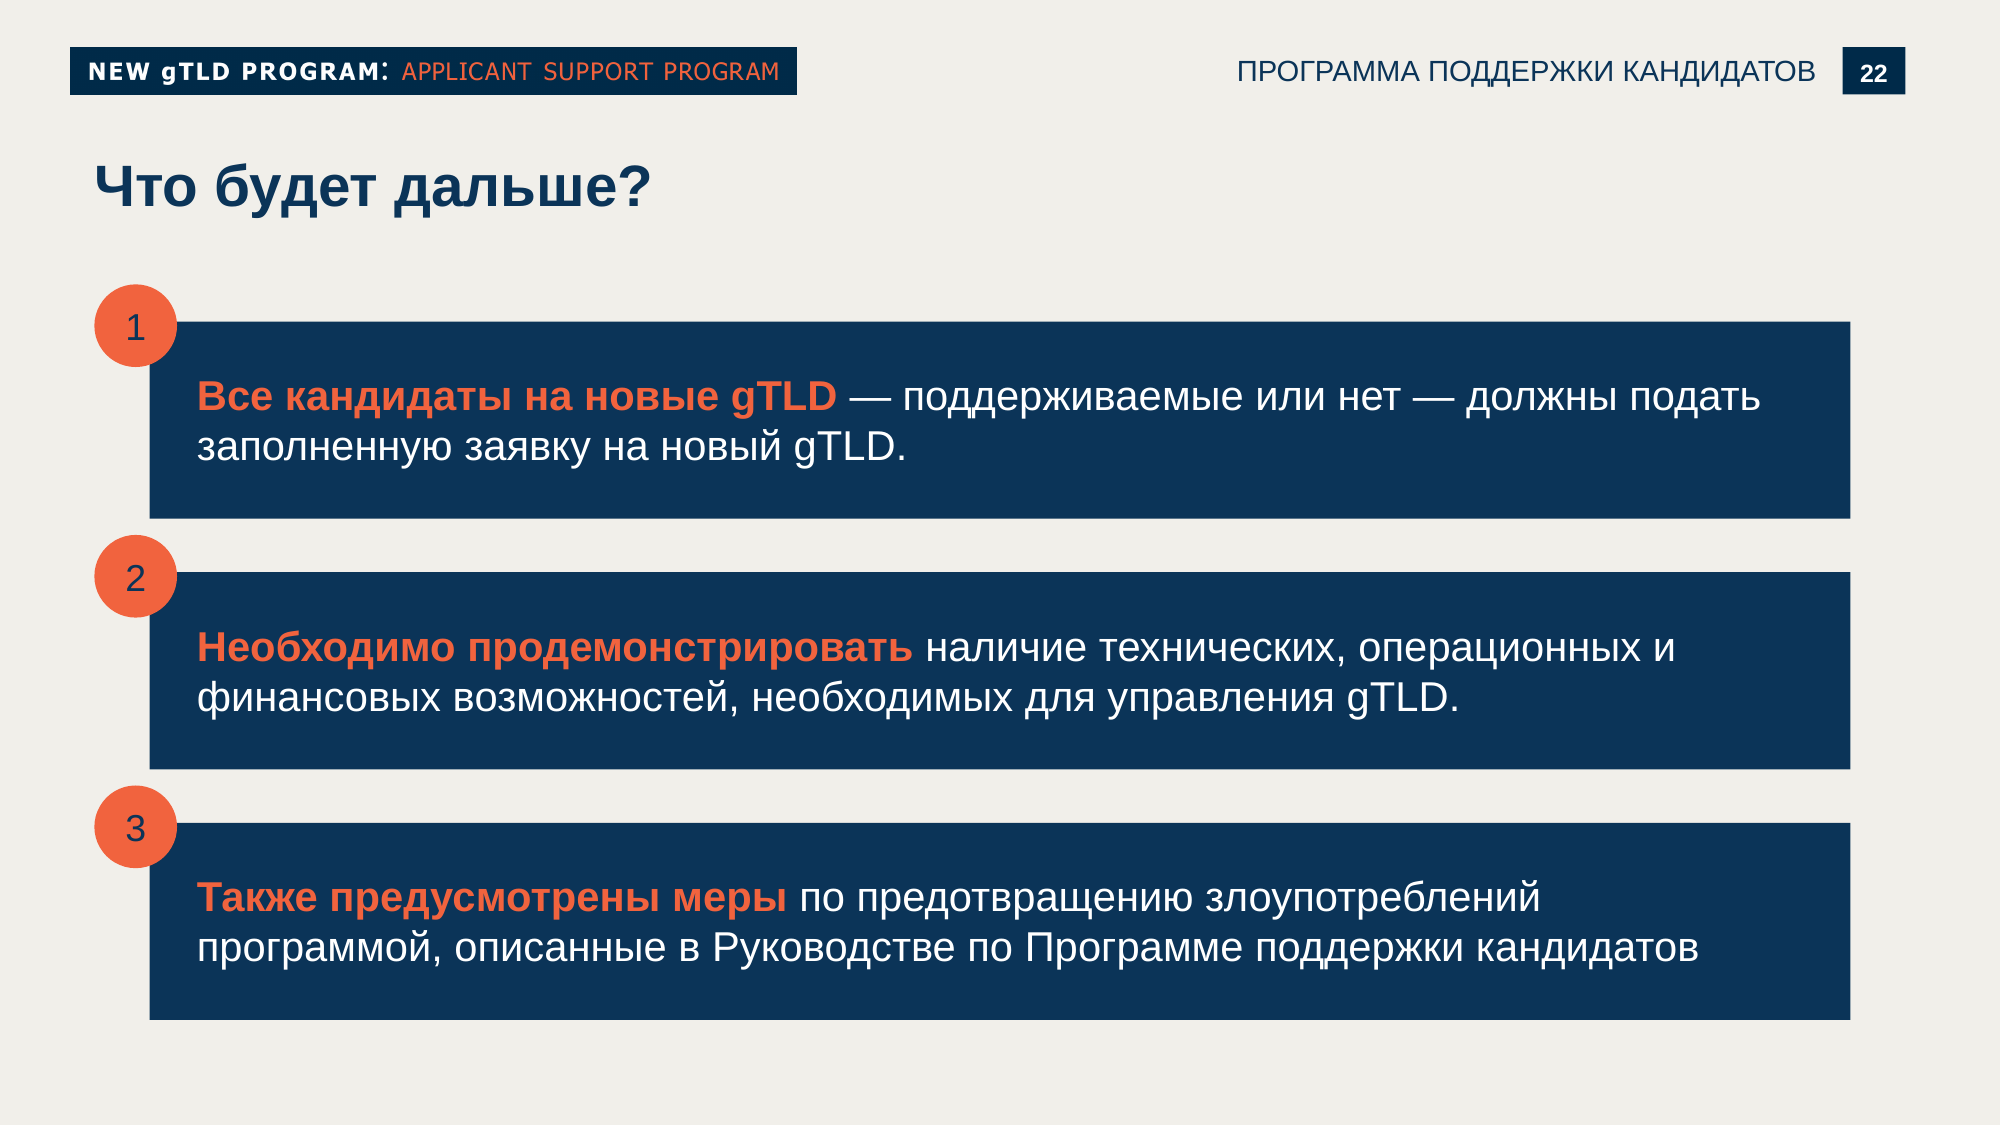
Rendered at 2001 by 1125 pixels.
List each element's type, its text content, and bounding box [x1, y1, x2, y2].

text_box 3 [94, 785, 178, 869]
text_box ПРОГРАММА ПОДДЕРЖКИ КАНДИДАТОВ [1091, 52, 1817, 88]
text_box Необходимо продемонстрировать наличие технических, операционных и финансовых возможностей, необходимых для управления gTLD. [149, 572, 1851, 770]
text_box Также предусмотрены меры по предотвращению злоупотреблений программой, описанные в Руководстве по Программе поддержки кандидатов. [149, 822, 1851, 1020]
title Что будет дальше? [94, 147, 1270, 235]
text_box Все кандидаты на новые gTLD — поддерживаемые или нет — должны подать заполненную заявку на новый gTLD. [149, 321, 1851, 519]
text_box 1 [94, 284, 178, 368]
picture [70, 46, 797, 95]
text_box 2 [94, 534, 178, 618]
